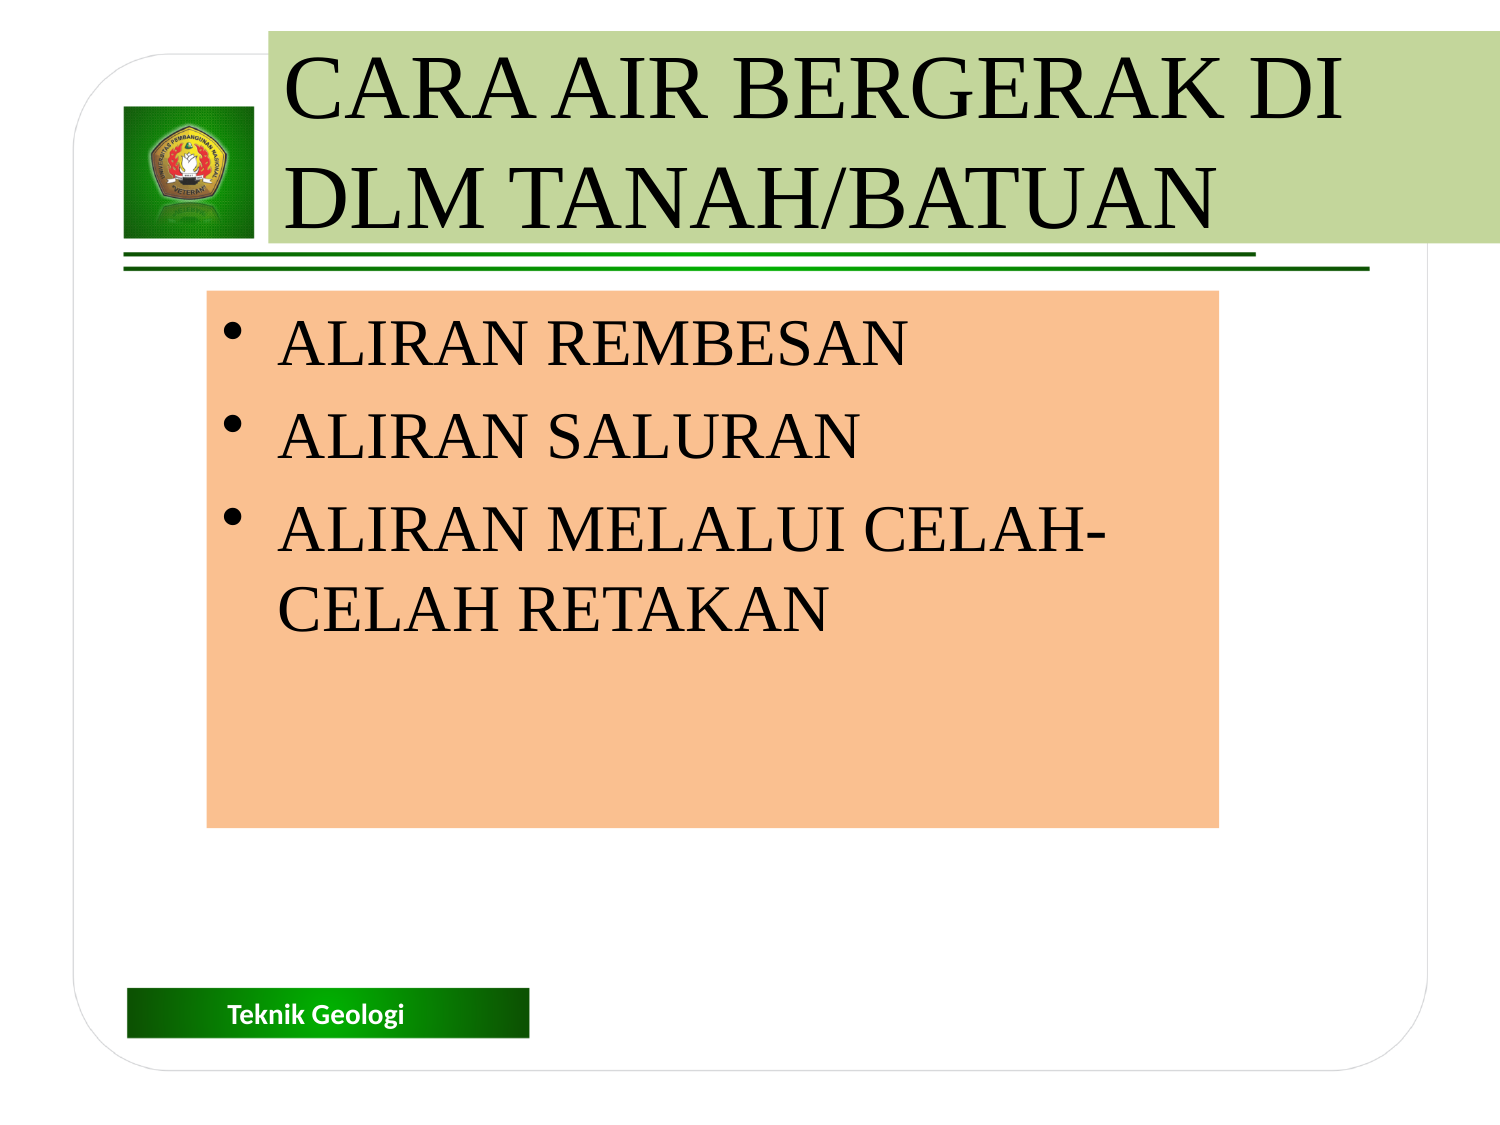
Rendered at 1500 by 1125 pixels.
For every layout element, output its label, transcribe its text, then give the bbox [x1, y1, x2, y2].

text_box ALIRAN REMBESAN ALIRAN SALURAN ALIRAN MELALUI CELAH-CELAH RETAKAN [206, 290, 1220, 829]
picture [0, 0, 1500, 1125]
list Teknik Geologi [212, 987, 443, 1038]
text_box CARA AIR BERGERAK DI DLM TANAH/BATUAN [268, 31, 1500, 244]
